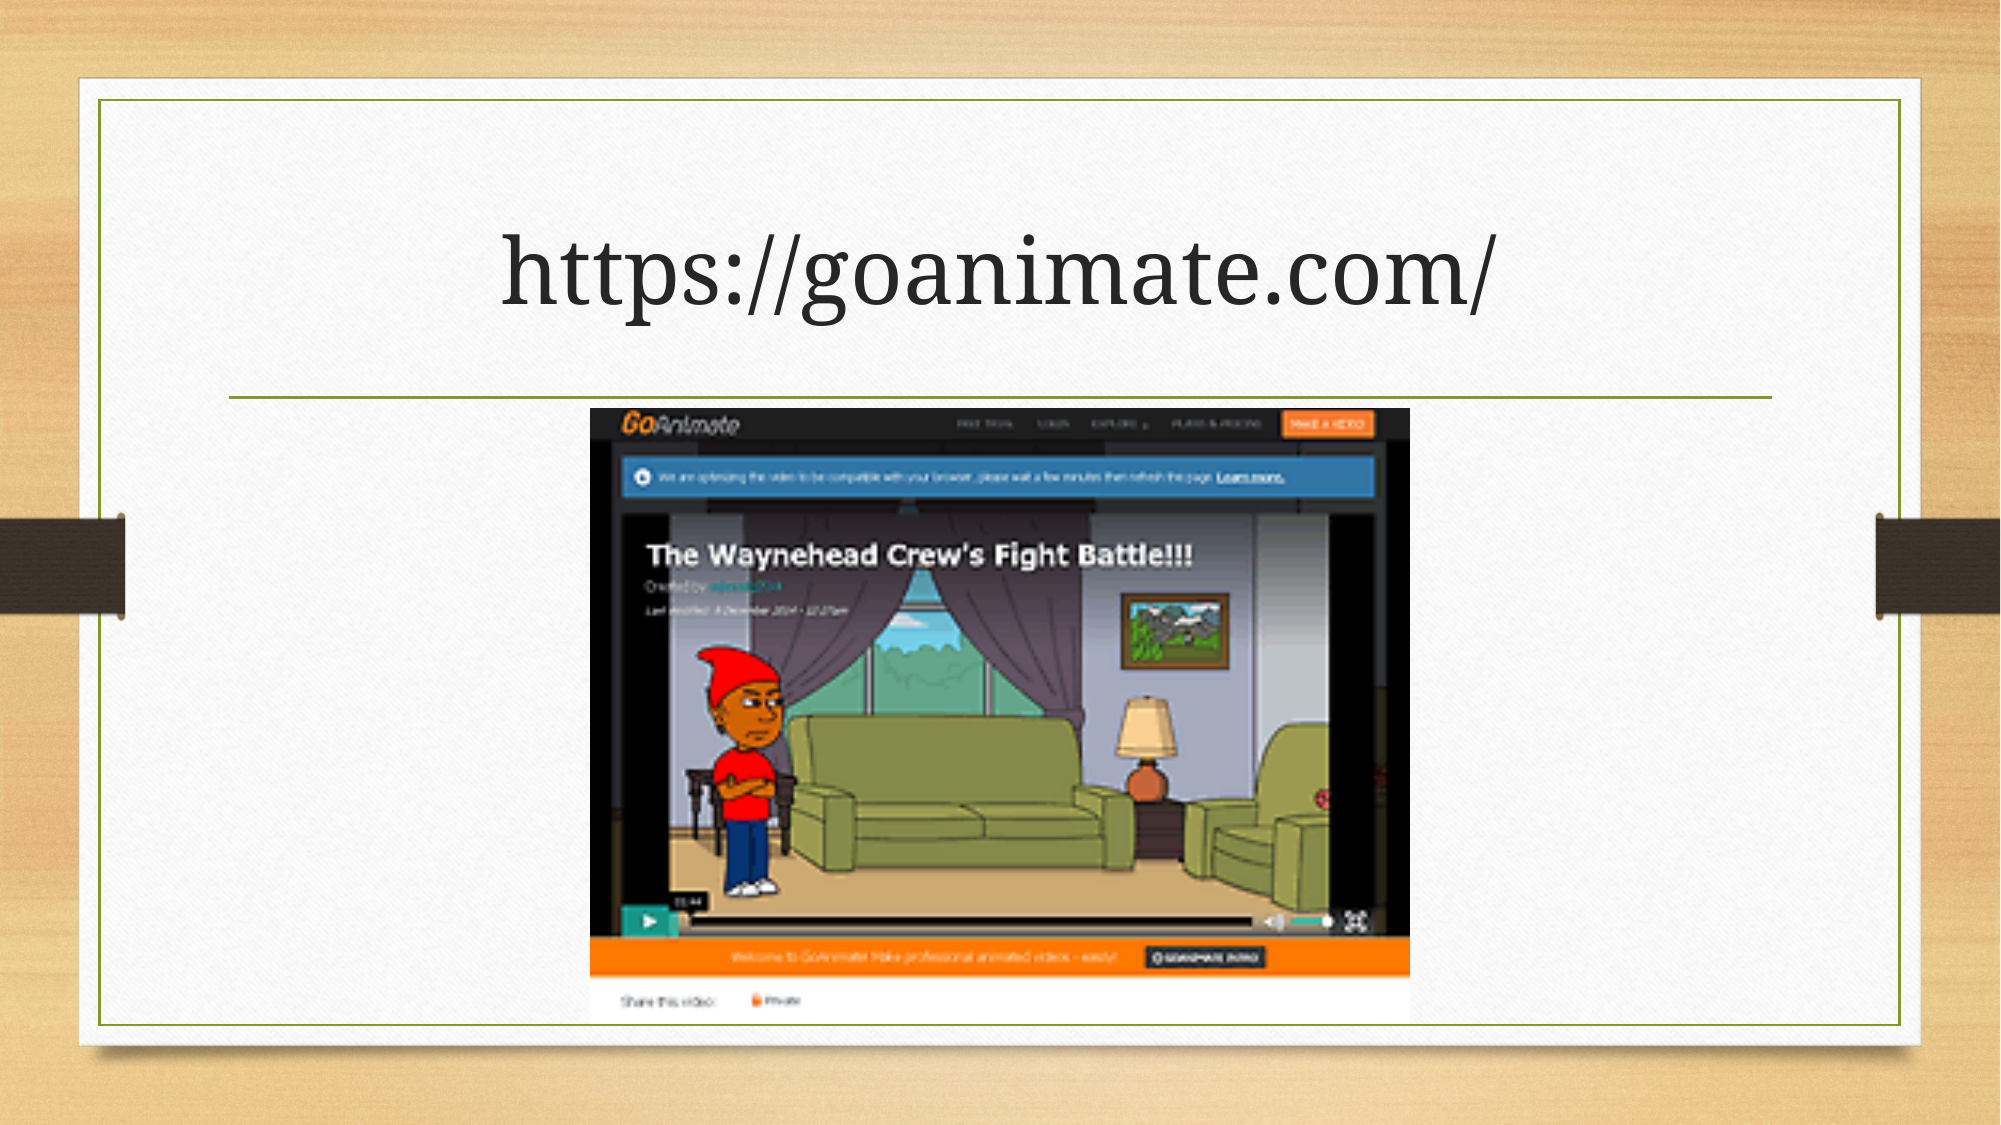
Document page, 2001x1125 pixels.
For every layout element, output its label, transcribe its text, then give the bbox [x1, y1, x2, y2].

title https://goanimate.com/ [212, 161, 1788, 375]
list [589, 408, 1411, 1024]
picture [0, 0, 2001, 1125]
